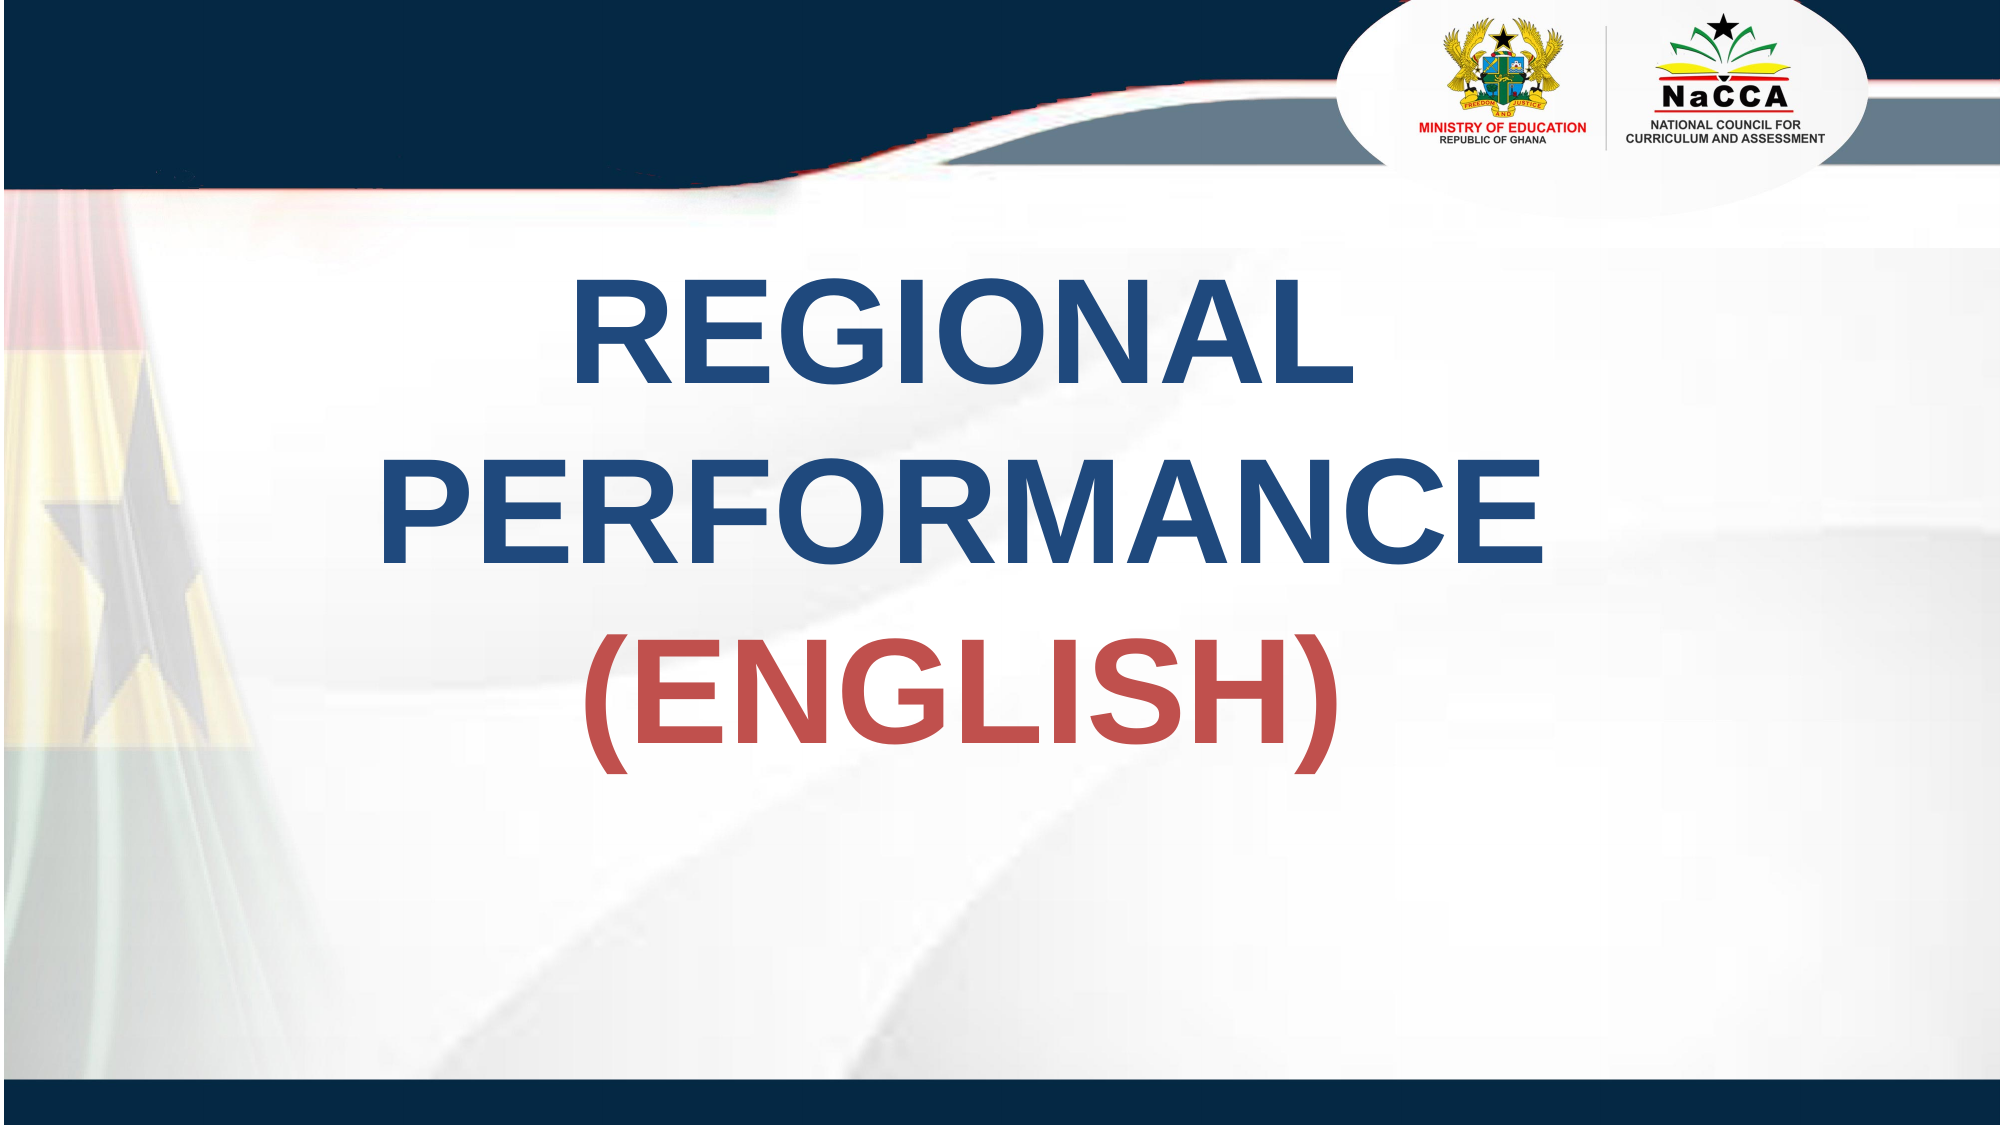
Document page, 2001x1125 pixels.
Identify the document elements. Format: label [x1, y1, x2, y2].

picture [3, 0, 2000, 1125]
chart [439, 204, 1557, 1007]
